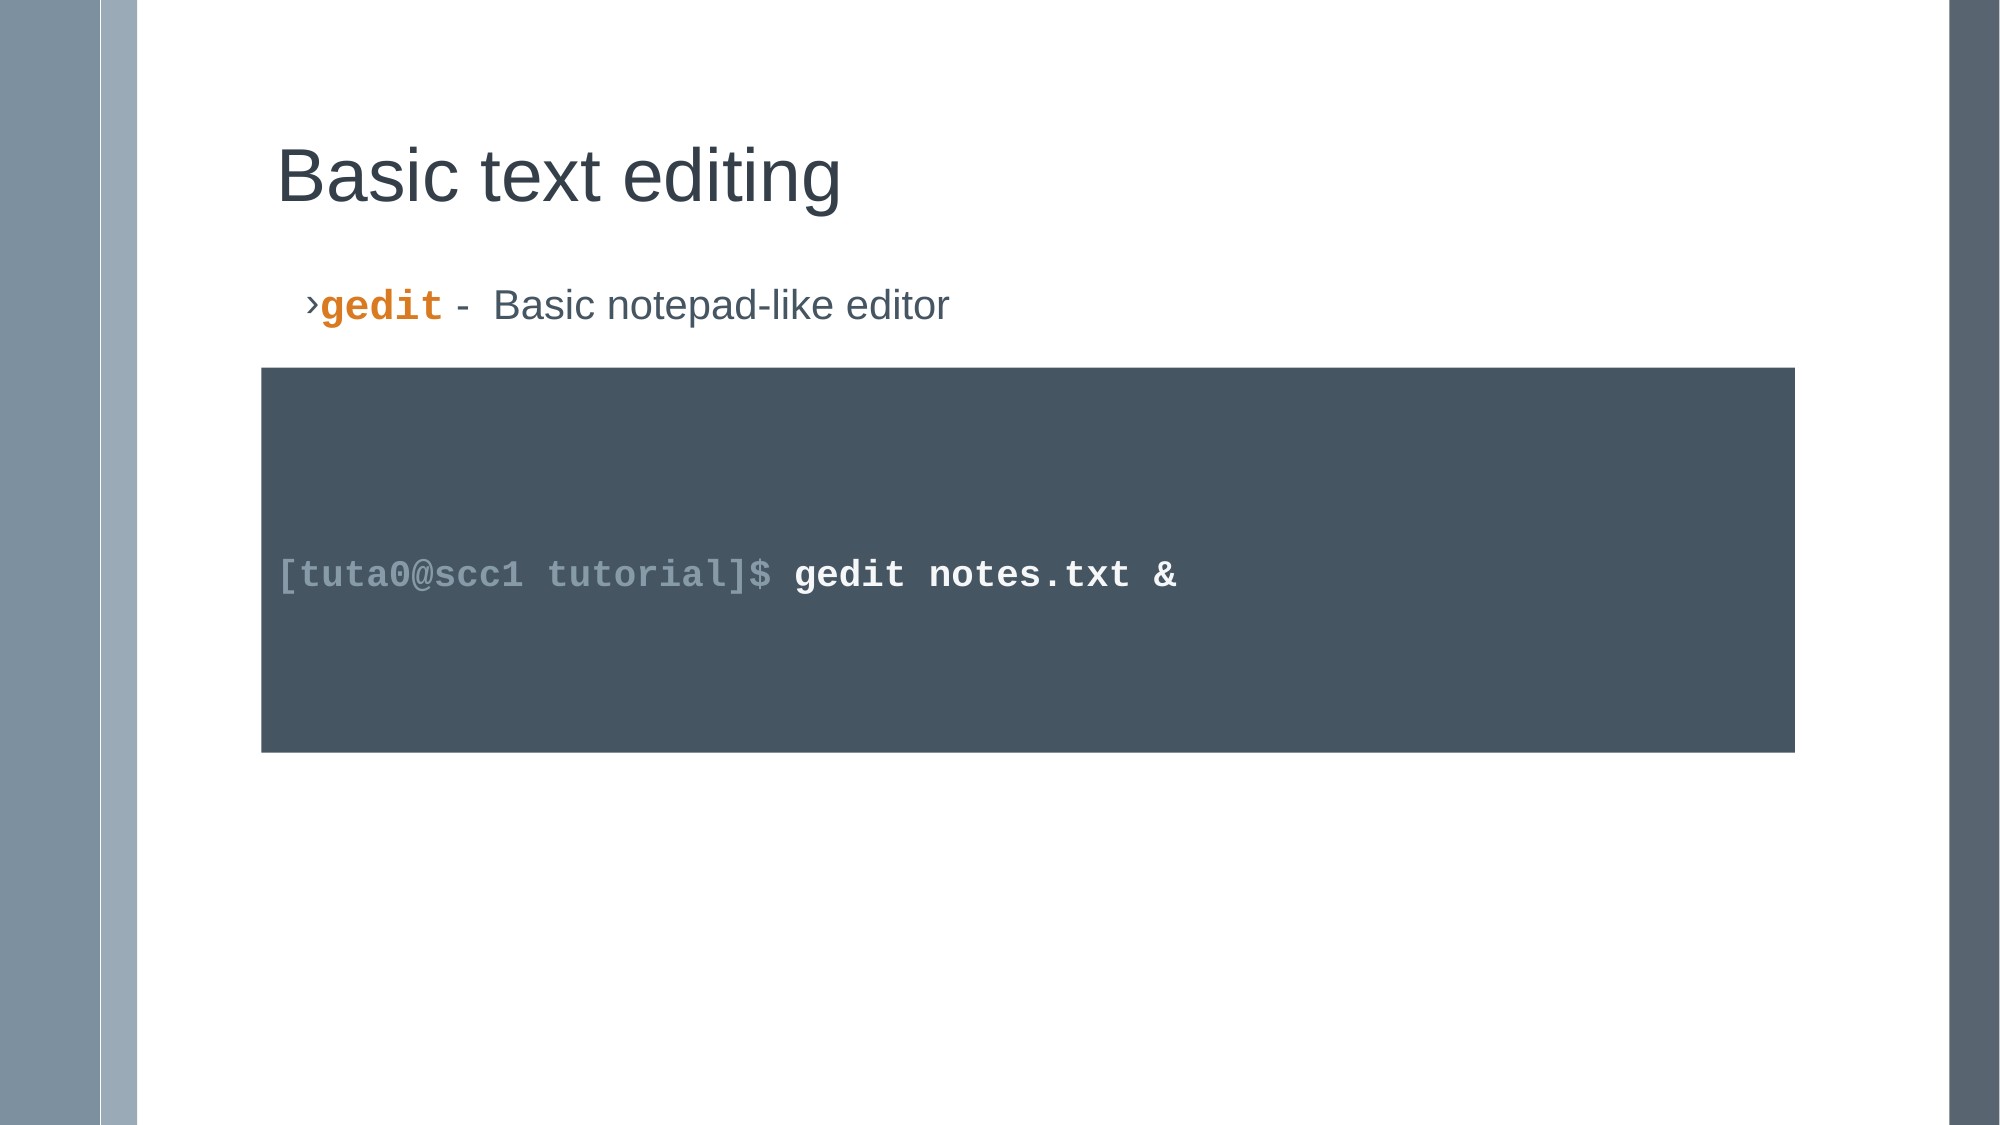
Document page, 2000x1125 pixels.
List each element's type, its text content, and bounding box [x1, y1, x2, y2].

text_box [tuta0@scc1 tutorial]$ gedit notes.txt & [261, 367, 1795, 753]
list gedit - Basic notepad-like editor [261, 262, 1867, 903]
title Basic text editing [261, 29, 1867, 233]
